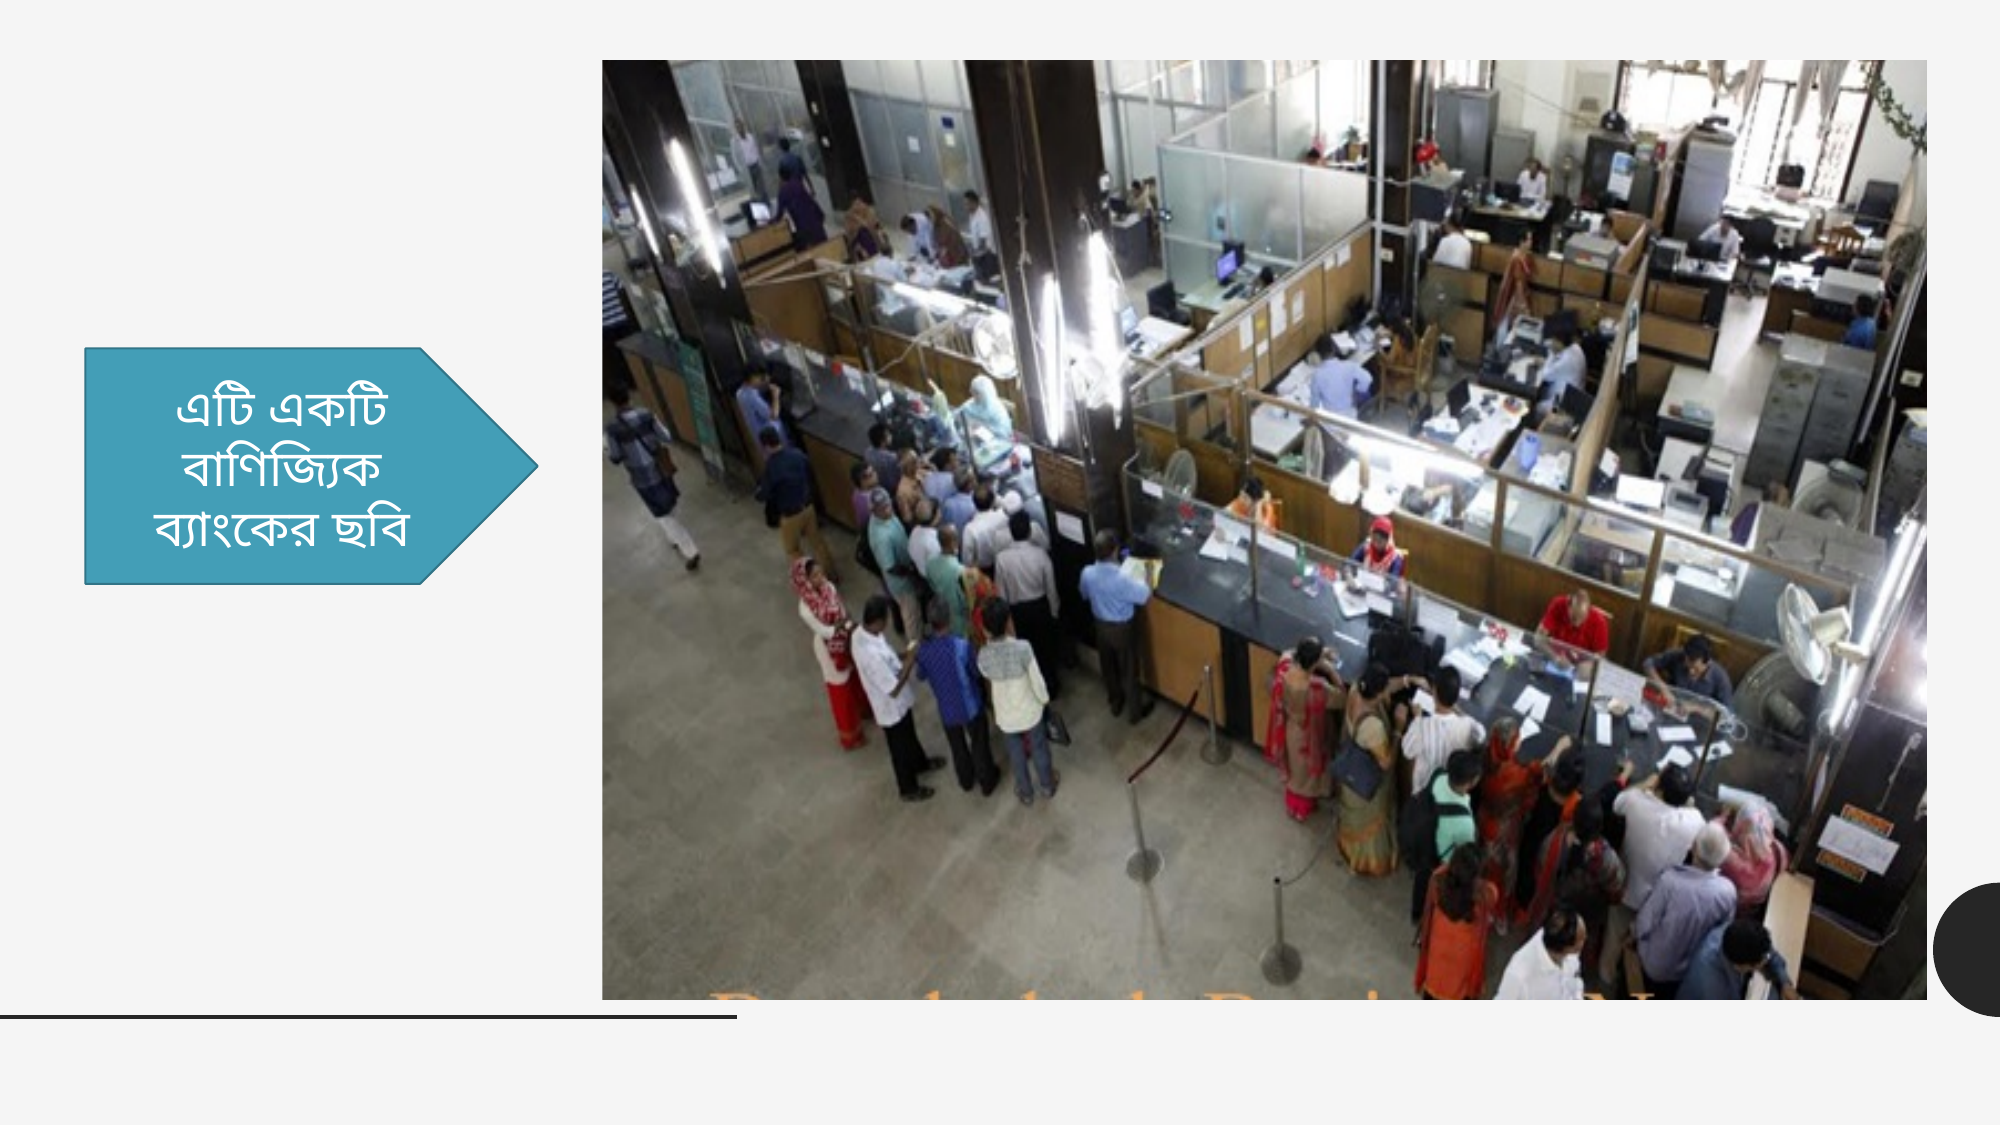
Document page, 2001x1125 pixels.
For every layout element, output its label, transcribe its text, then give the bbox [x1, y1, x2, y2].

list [602, 60, 1927, 1000]
text_box এটি একটি বাণিজ্যিক ব্যাংকের ছবি [84, 347, 539, 585]
